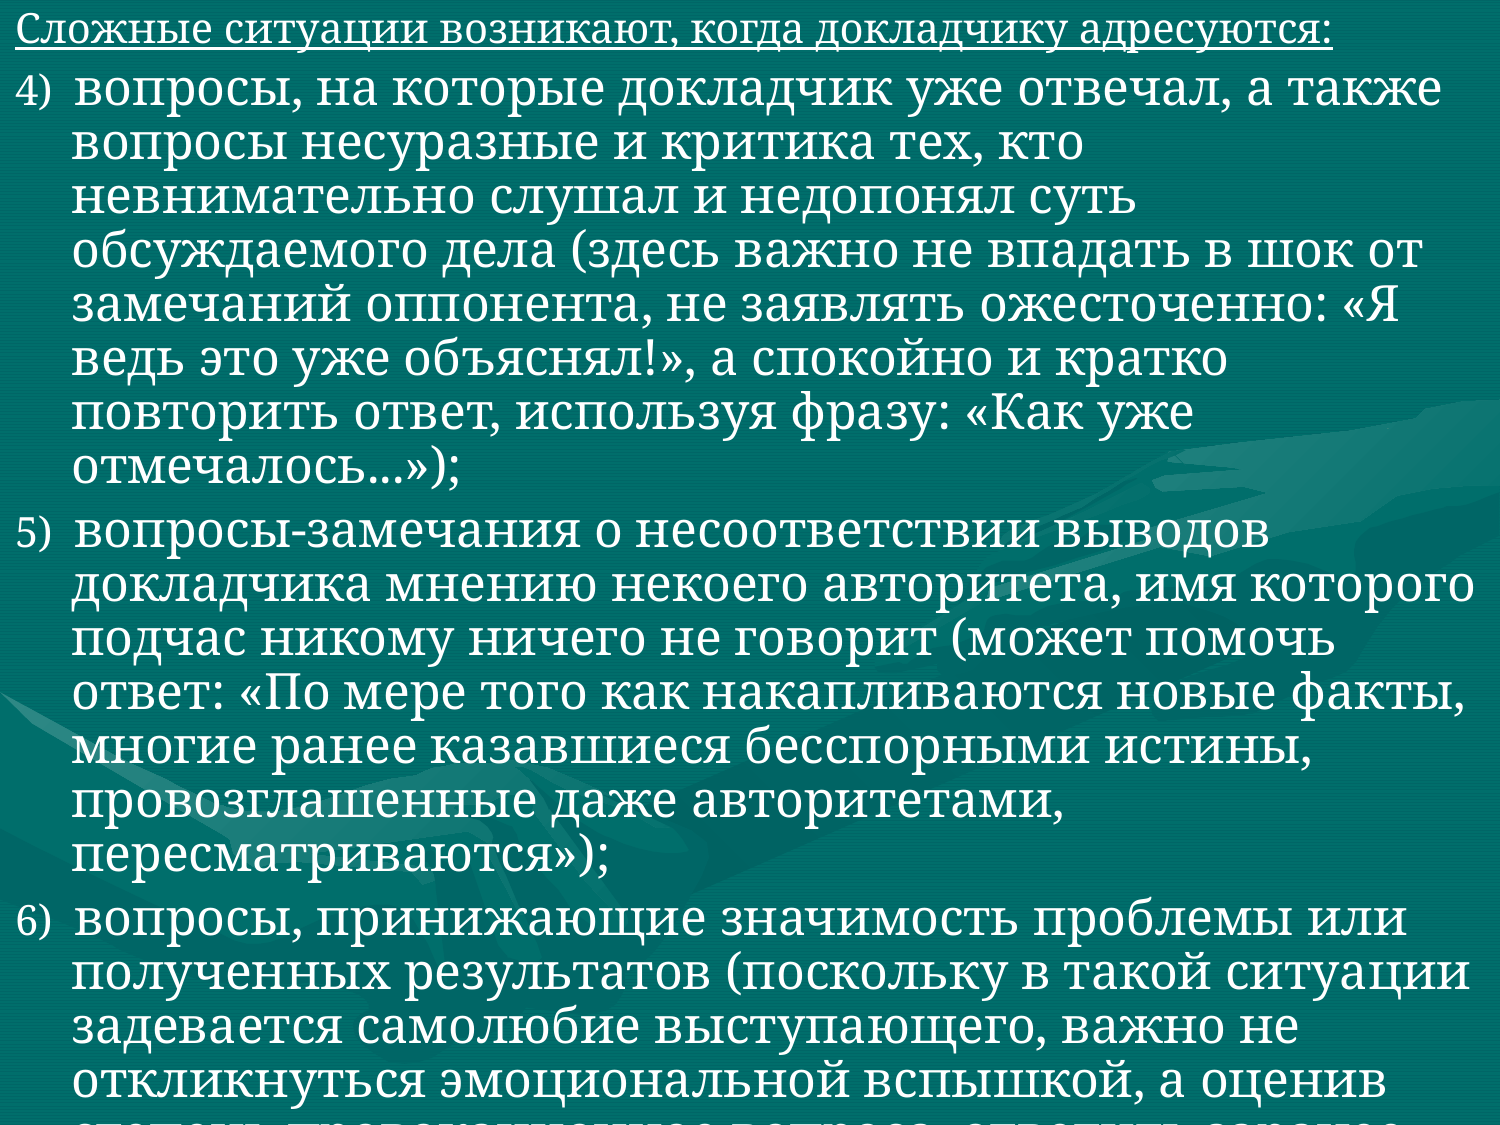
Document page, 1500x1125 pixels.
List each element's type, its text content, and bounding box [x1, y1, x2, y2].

list Сложные ситуации возникают, когда докладчику адресуются: 4) вопросы, на которые докладчик уже отвечал, а также вопросы несуразные и критика тех, кто невнимательно слушал и недопонял суть обсуждаемого дела (здесь важно не впадать в шок от замечаний оппонента, не заявлять ожесточенно: «Я ведь это уже объяснял!», а спокойно и кратко повторить ответ, используя фразу: «Как уже отмечалось...»); 5) вопросы-замечания о несоответствии выводов докладчика мнению некоего авторитета, имя которого подчас никому ничего не говорит (может помочь ответ: «По мере того как накапливаются новые факты, многие ранее казавшиеся бесспорными истины, провозглашенные даже авторитетами, пересматриваются»); 6) вопросы, принижающие значимость проблемы или полученных результатов (поскольку в такой ситуации задевается самолюбие выступающего, важно не откликнуться эмоциональной вспышкой, а оценив степень провокационное вопроса, ответить заранее продуманной фразой). [0, 0, 1500, 1125]
